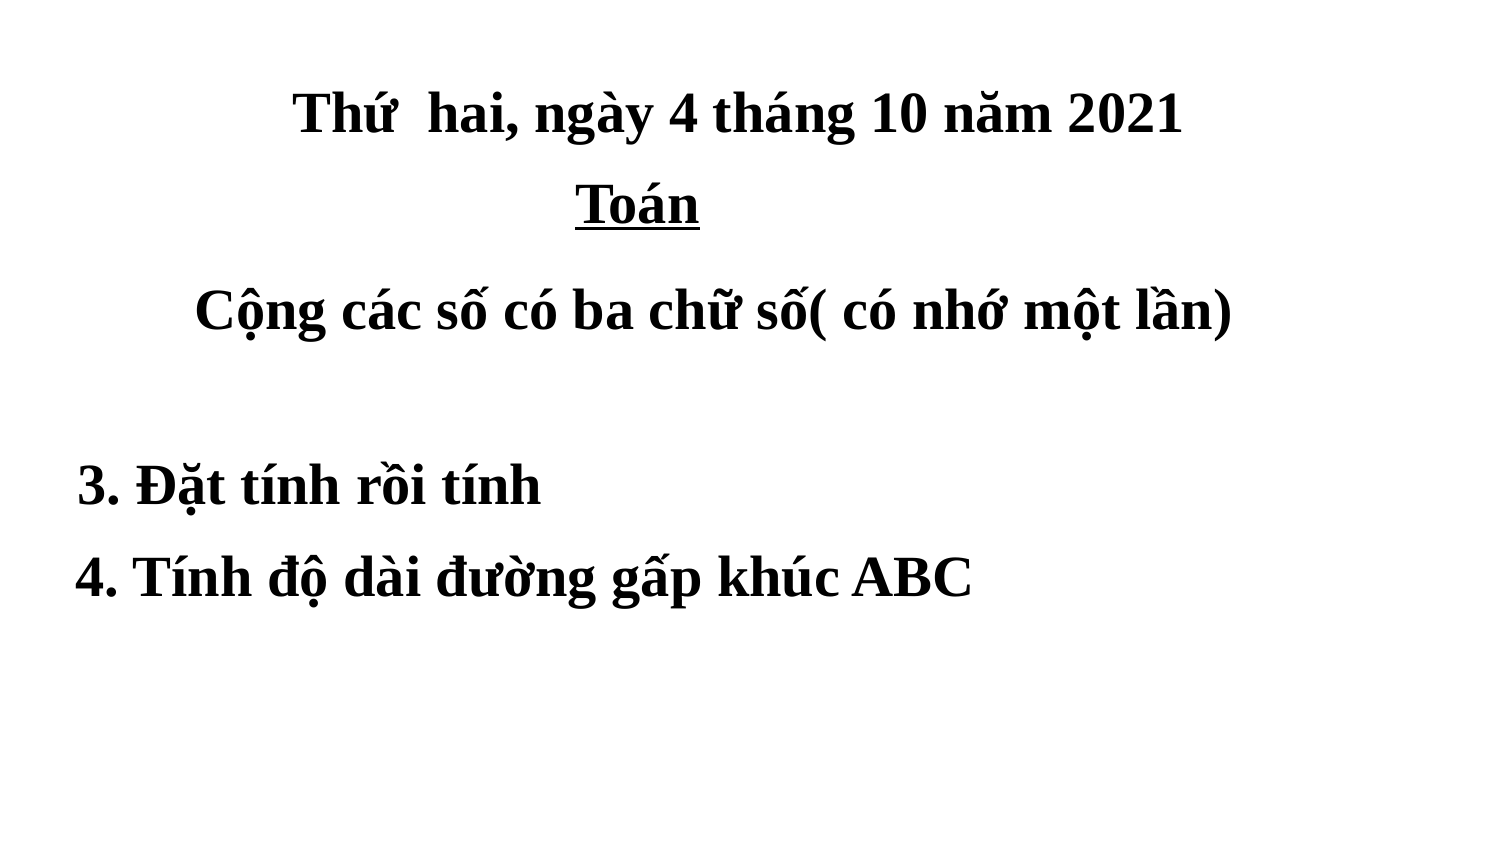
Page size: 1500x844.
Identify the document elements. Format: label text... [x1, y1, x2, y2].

text_box 3. Đặt tính rồi tính [48, 415, 653, 506]
text_box Toán [139, 133, 1324, 267]
title Thứ hai, ngày 4 tháng 10 năm 2021 [114, 42, 1299, 176]
text_box 4. Tính độ dài đường gấp khúc ABC [46, 506, 1024, 640]
text_box Cộng các số có ba chữ số( có nhớ một lần) [164, 239, 1349, 373]
